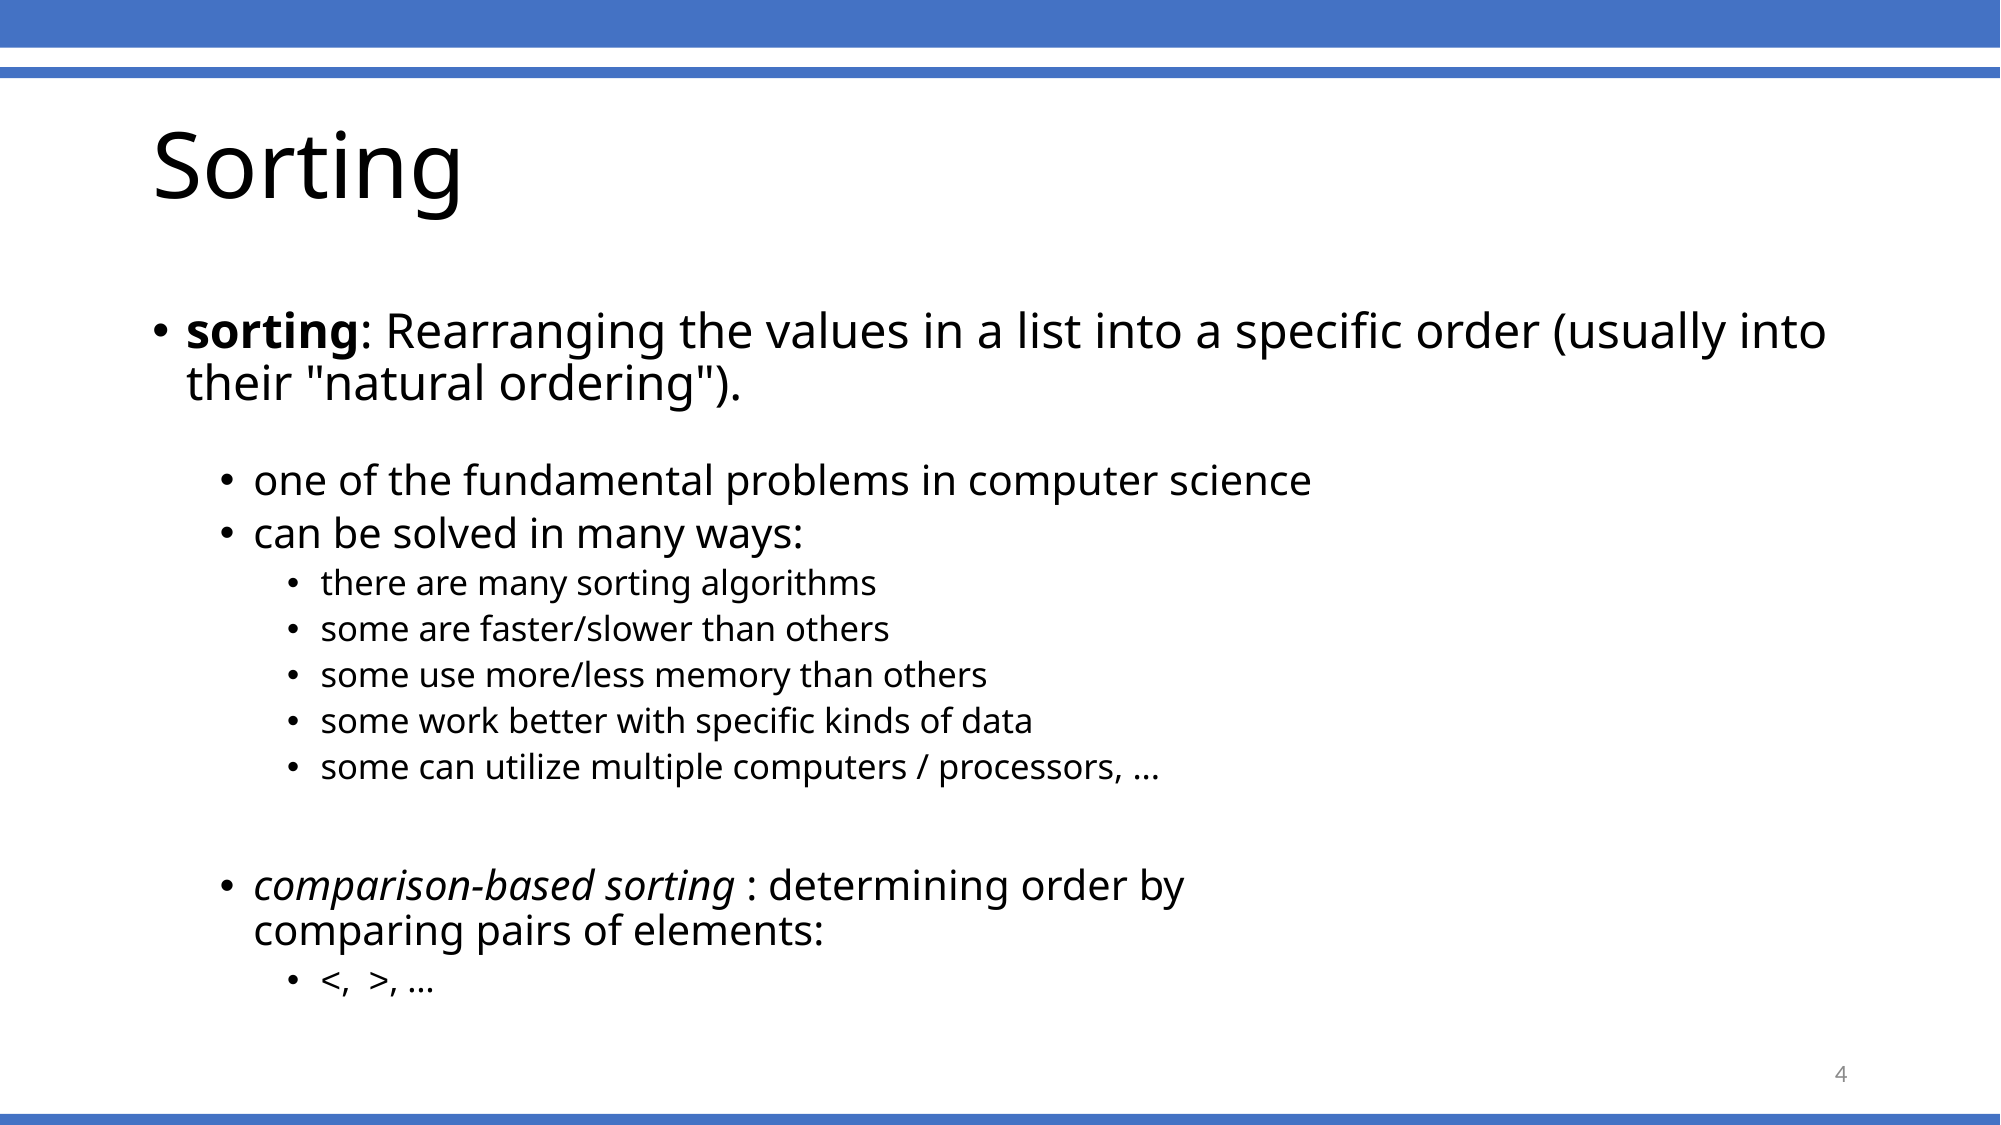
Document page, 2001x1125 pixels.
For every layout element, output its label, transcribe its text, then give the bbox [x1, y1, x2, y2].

list sorting: Rearranging the values in a list into a specific order (usually into their "natural ordering"). one of the fundamental problems in computer science can be solved in many ways: there are many sorting algorithms some are faster/slower than others some use more/less memory than others some work better with specific kinds of data some can utilize multiple computers / processors, ... comparison-based sorting : determining order by comparing pairs of elements: <, >, … [137, 299, 1863, 1014]
slide_number 4 [1412, 1042, 1863, 1103]
title Sorting [137, 59, 1863, 278]
